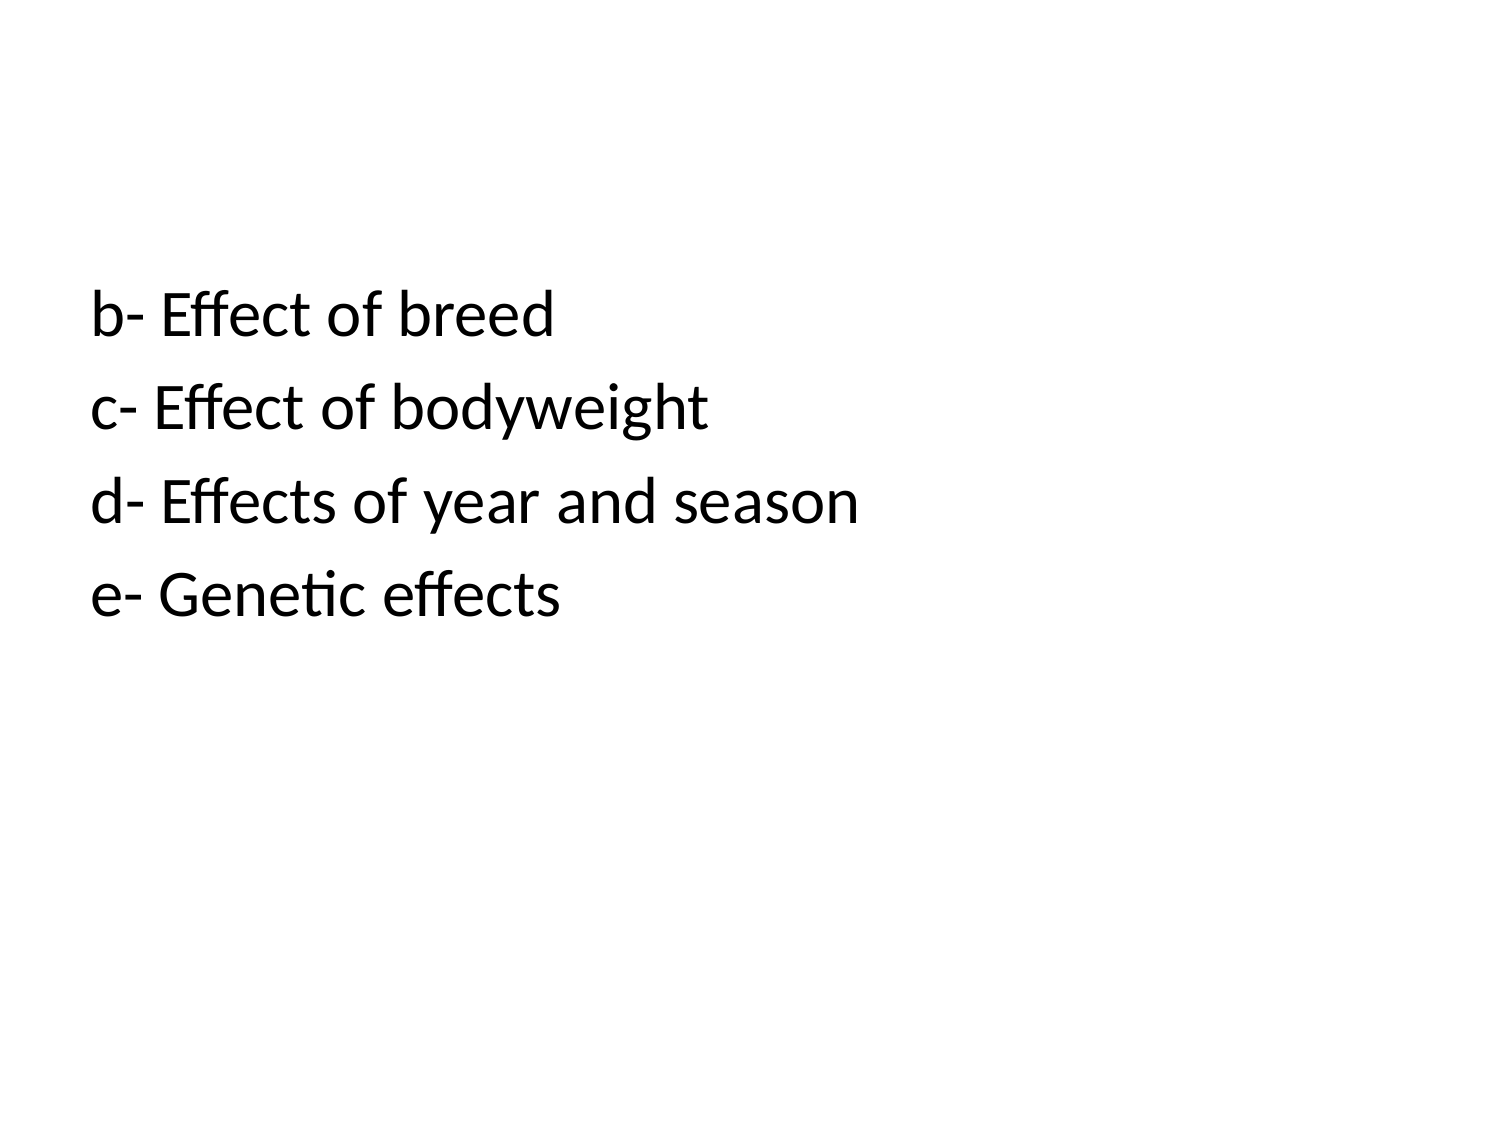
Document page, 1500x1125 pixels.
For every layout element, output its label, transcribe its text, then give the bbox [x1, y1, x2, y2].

list b- Effect of breed c- Effect of bodyweight d- Effects of year and season e- Genetic effects [75, 262, 1425, 1005]
